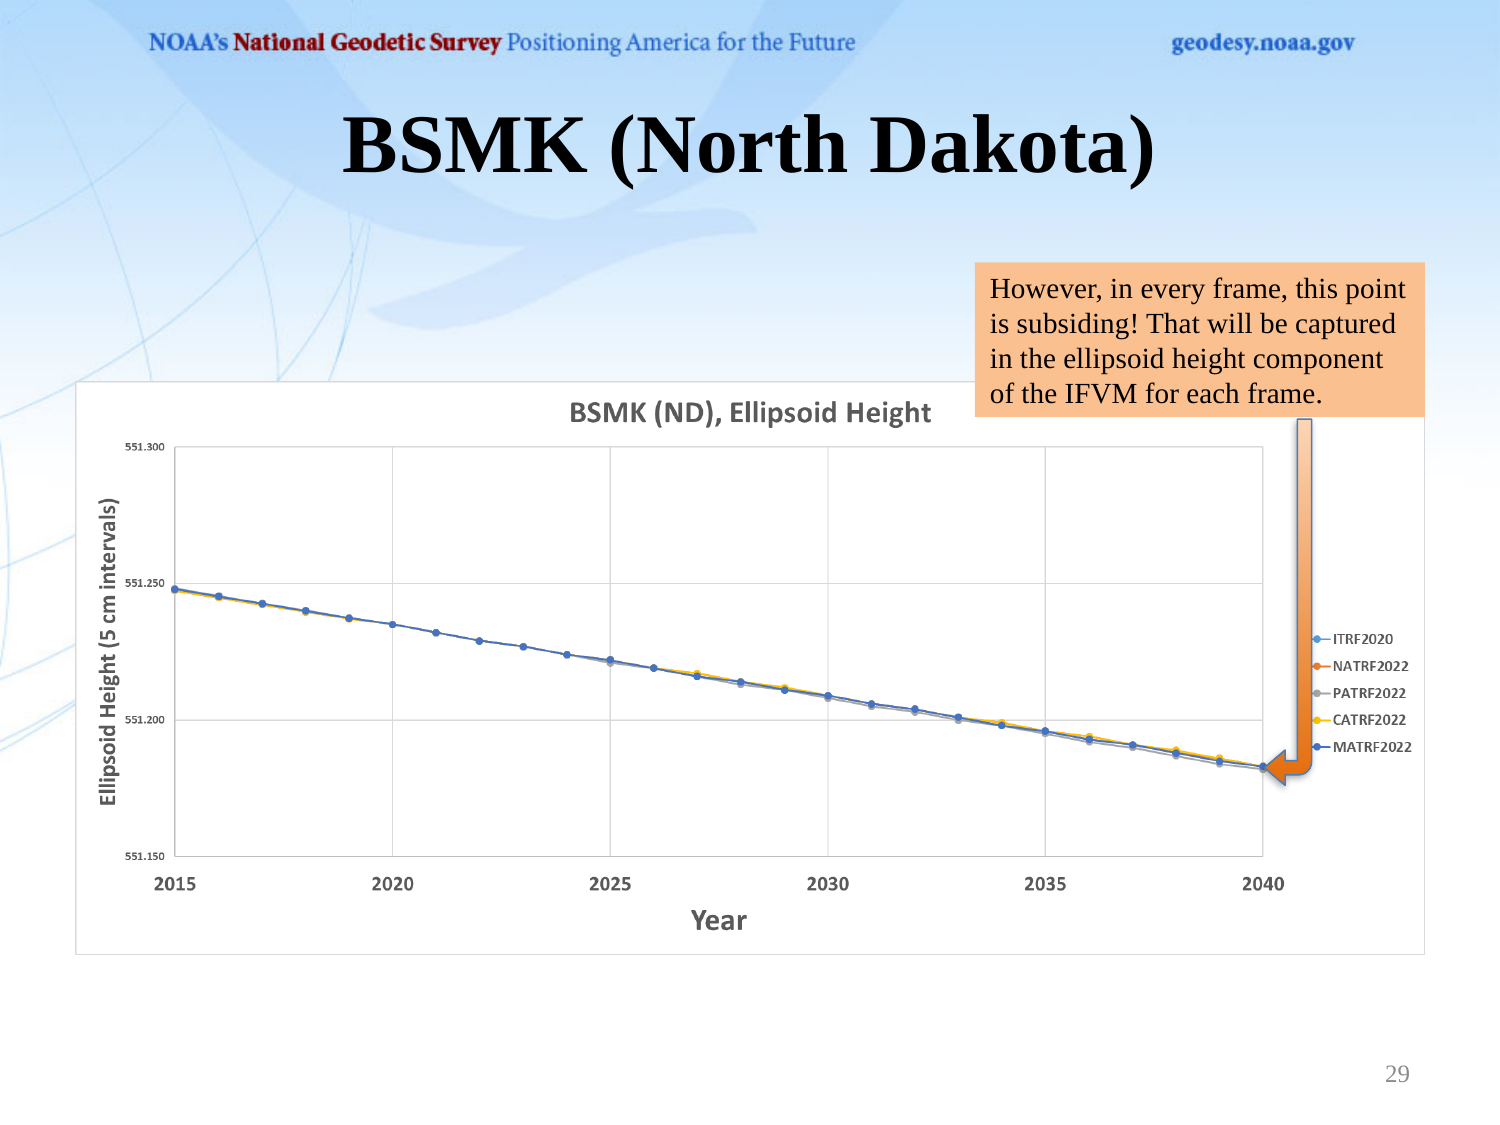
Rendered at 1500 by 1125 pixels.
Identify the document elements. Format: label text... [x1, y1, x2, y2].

text_box However, in every frame, this point is subsiding! That will be captured in the ellipsoid height component of the IFVM for each frame. [974, 262, 1425, 380]
title BSMK (North Dakota) [75, 45, 1425, 233]
slide_number 29 [1074, 1042, 1425, 1103]
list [74, 380, 1426, 955]
picture [0, 0, 1500, 1125]
